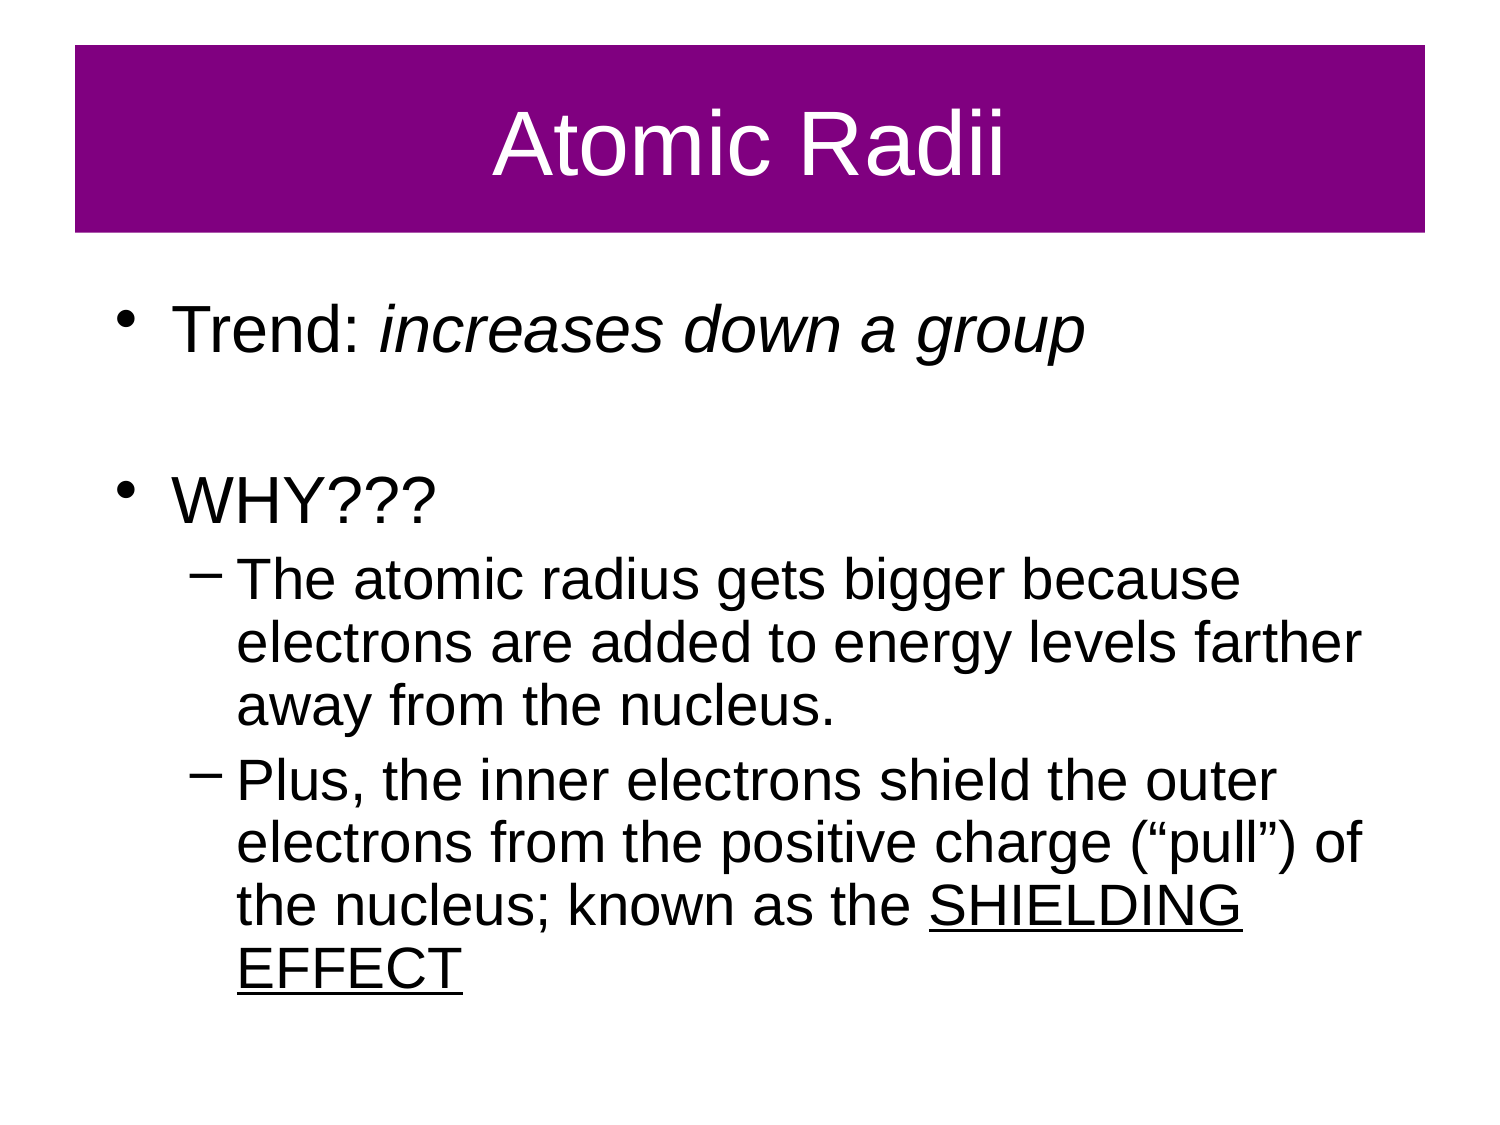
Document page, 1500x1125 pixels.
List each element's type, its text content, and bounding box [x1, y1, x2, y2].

list Trend: increases down a group WHY??? The atomic radius gets bigger because electrons are added to energy levels farther away from the nucleus. Plus, the inner electrons shield the outer electrons from the positive charge (“pull”) of the nucleus; known as the SHIELDING EFFECT [99, 287, 1388, 1050]
title Atomic Radii [75, 45, 1425, 233]
